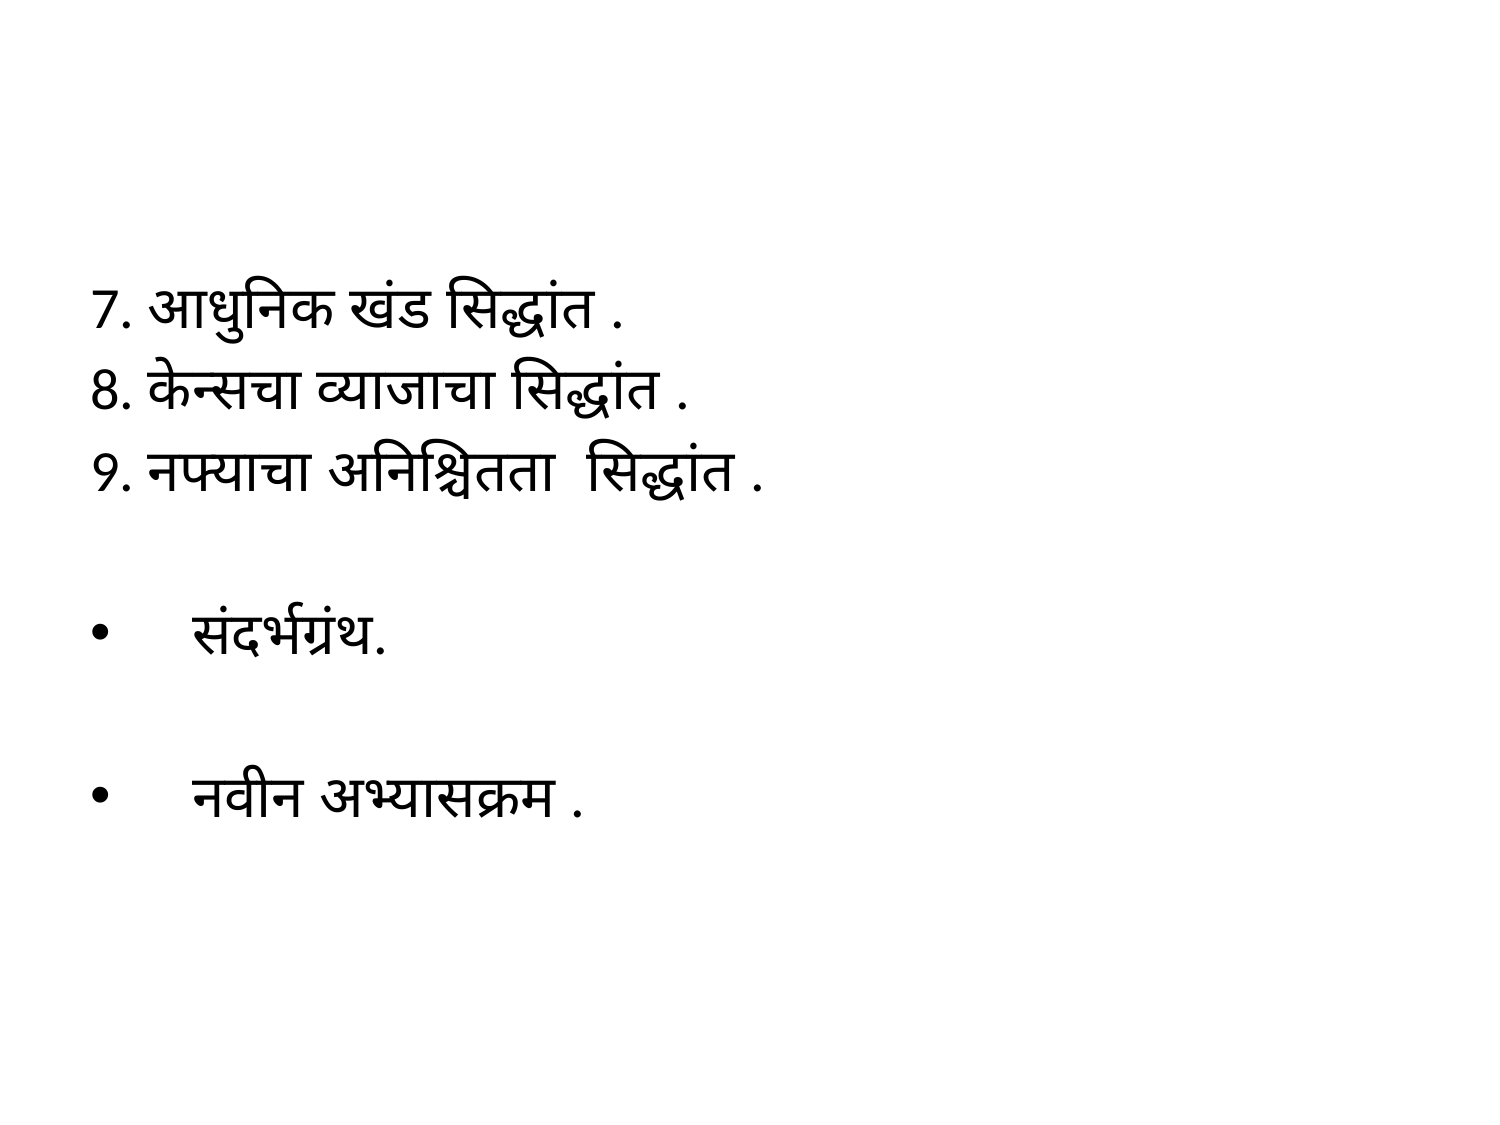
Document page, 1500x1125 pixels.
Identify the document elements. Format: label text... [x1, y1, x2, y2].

list 7. आधुनिक खंड सिद्धांत . 8. केन्सचा व्याजाचा सिद्धांत . 9. नफ्याचा अनिश्चितता सिद्धांत . संदर्भग्रंथ. नवीन अभ्यासक्रम . [75, 262, 1425, 1005]
